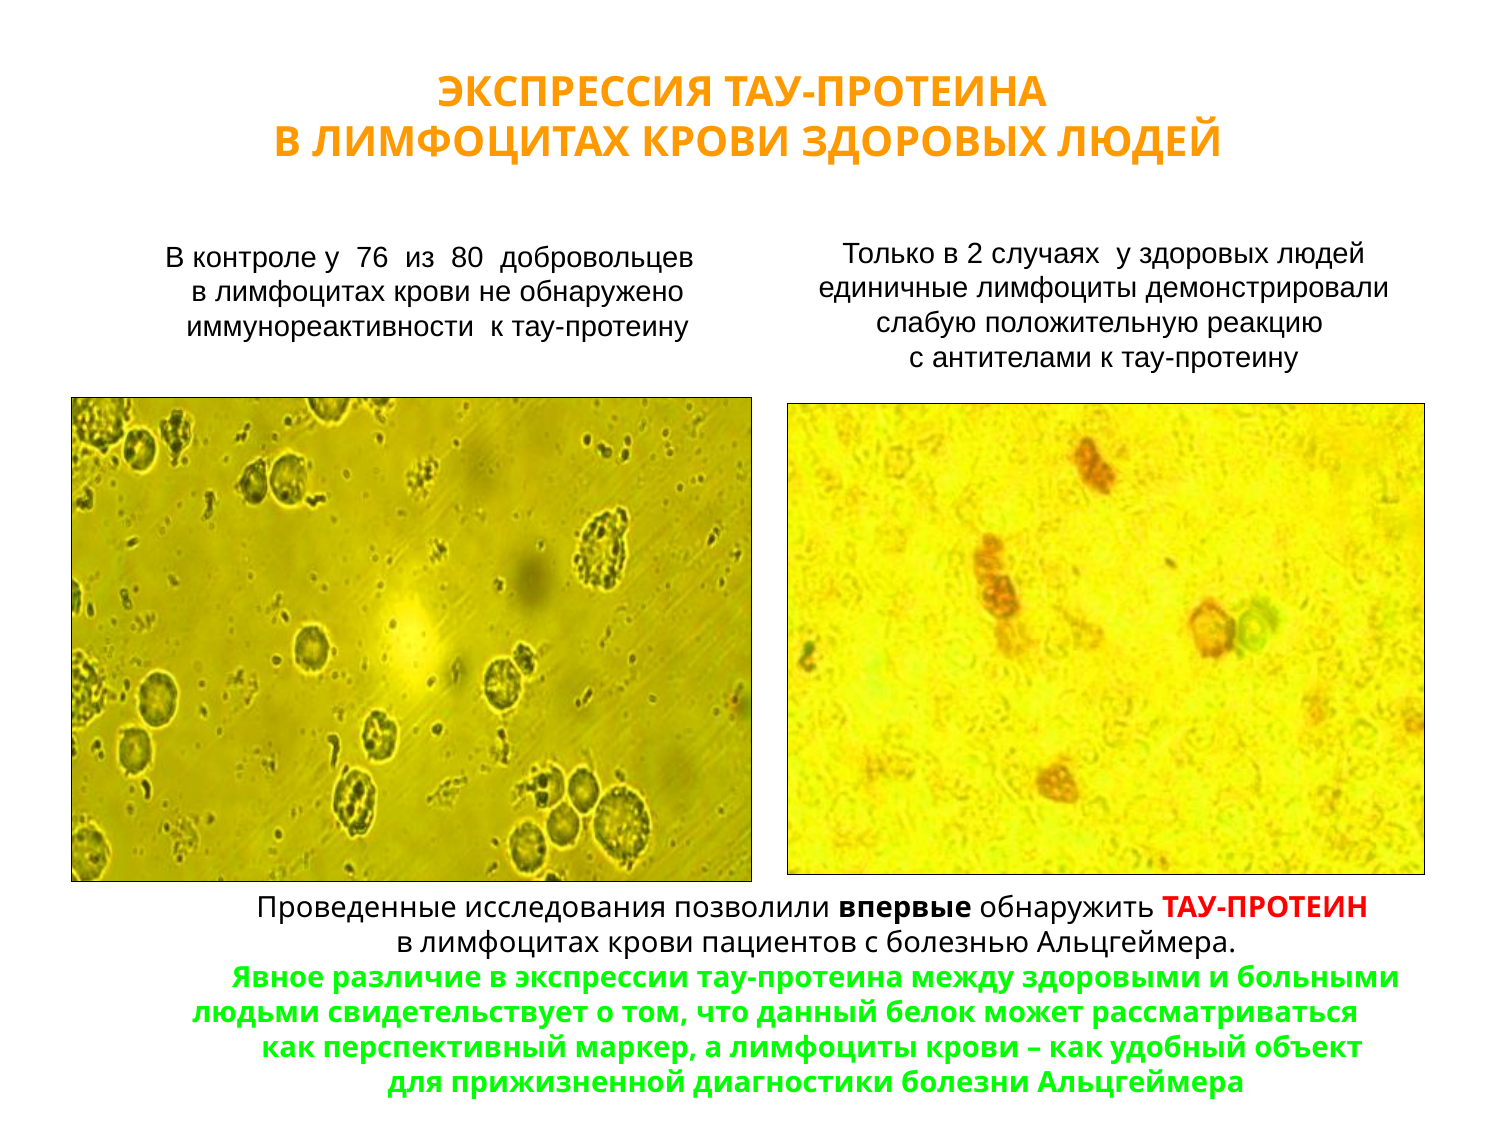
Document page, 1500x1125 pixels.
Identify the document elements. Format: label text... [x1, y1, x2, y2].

text_box Проведенные исследования позволили впервые обнаружить ТАУ-ПРОТЕИН в лимфоцитах крови пациентов с болезнью Альцгеймера. Явное различие в экспрессии тау-протеина между здоровыми и больными людьми свидетельствует о том, что данный белок может рассматриваться как перспективный маркер, а лимфоциты крови – как удобный объект для прижизненной диагностики болезни Альцгеймера [124, 881, 1436, 1106]
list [786, 402, 1426, 876]
text_box ЭКСПРЕССИЯ ТАУ-ПРОТЕИНА В ЛИМФОЦИТАХ КРОВИ ЗДОРОВЫХ ЛЮДЕЙ [29, 22, 1466, 208]
text_box В контроле у 76 из 80 добровольцев в лимфоцитах крови не обнаружено иммунореактивности к тау-протеину [130, 230, 745, 351]
text_box Только в 2 случаях у здоровых людей единичные лимфоциты демонстрировали слабую положительную реакцию с антителами к тау-протеину [797, 226, 1412, 382]
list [71, 397, 752, 882]
